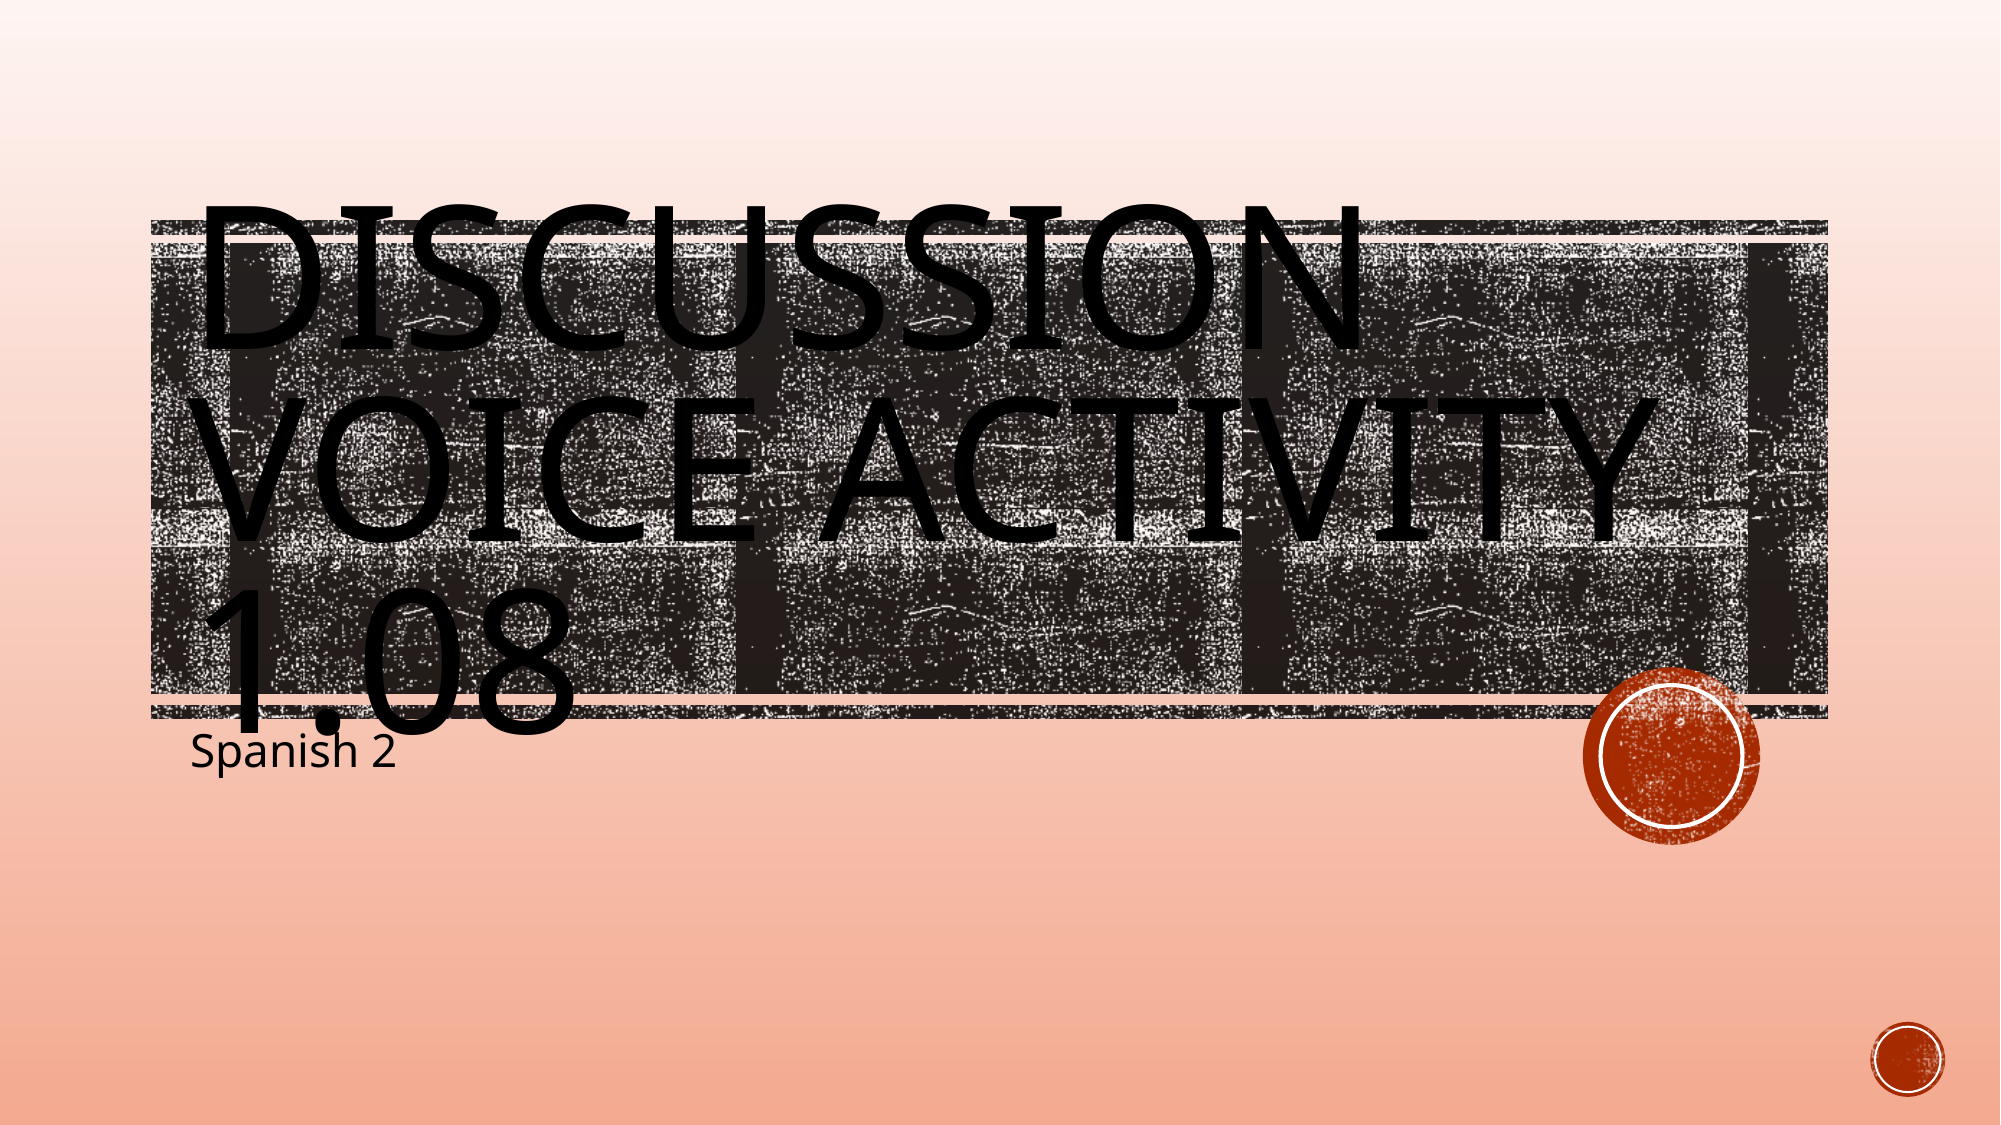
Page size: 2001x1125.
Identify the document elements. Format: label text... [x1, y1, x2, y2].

title Discussion Voice Activity 1.08 [172, 234, 1808, 733]
subtitle Spanish 2 [175, 720, 1470, 896]
